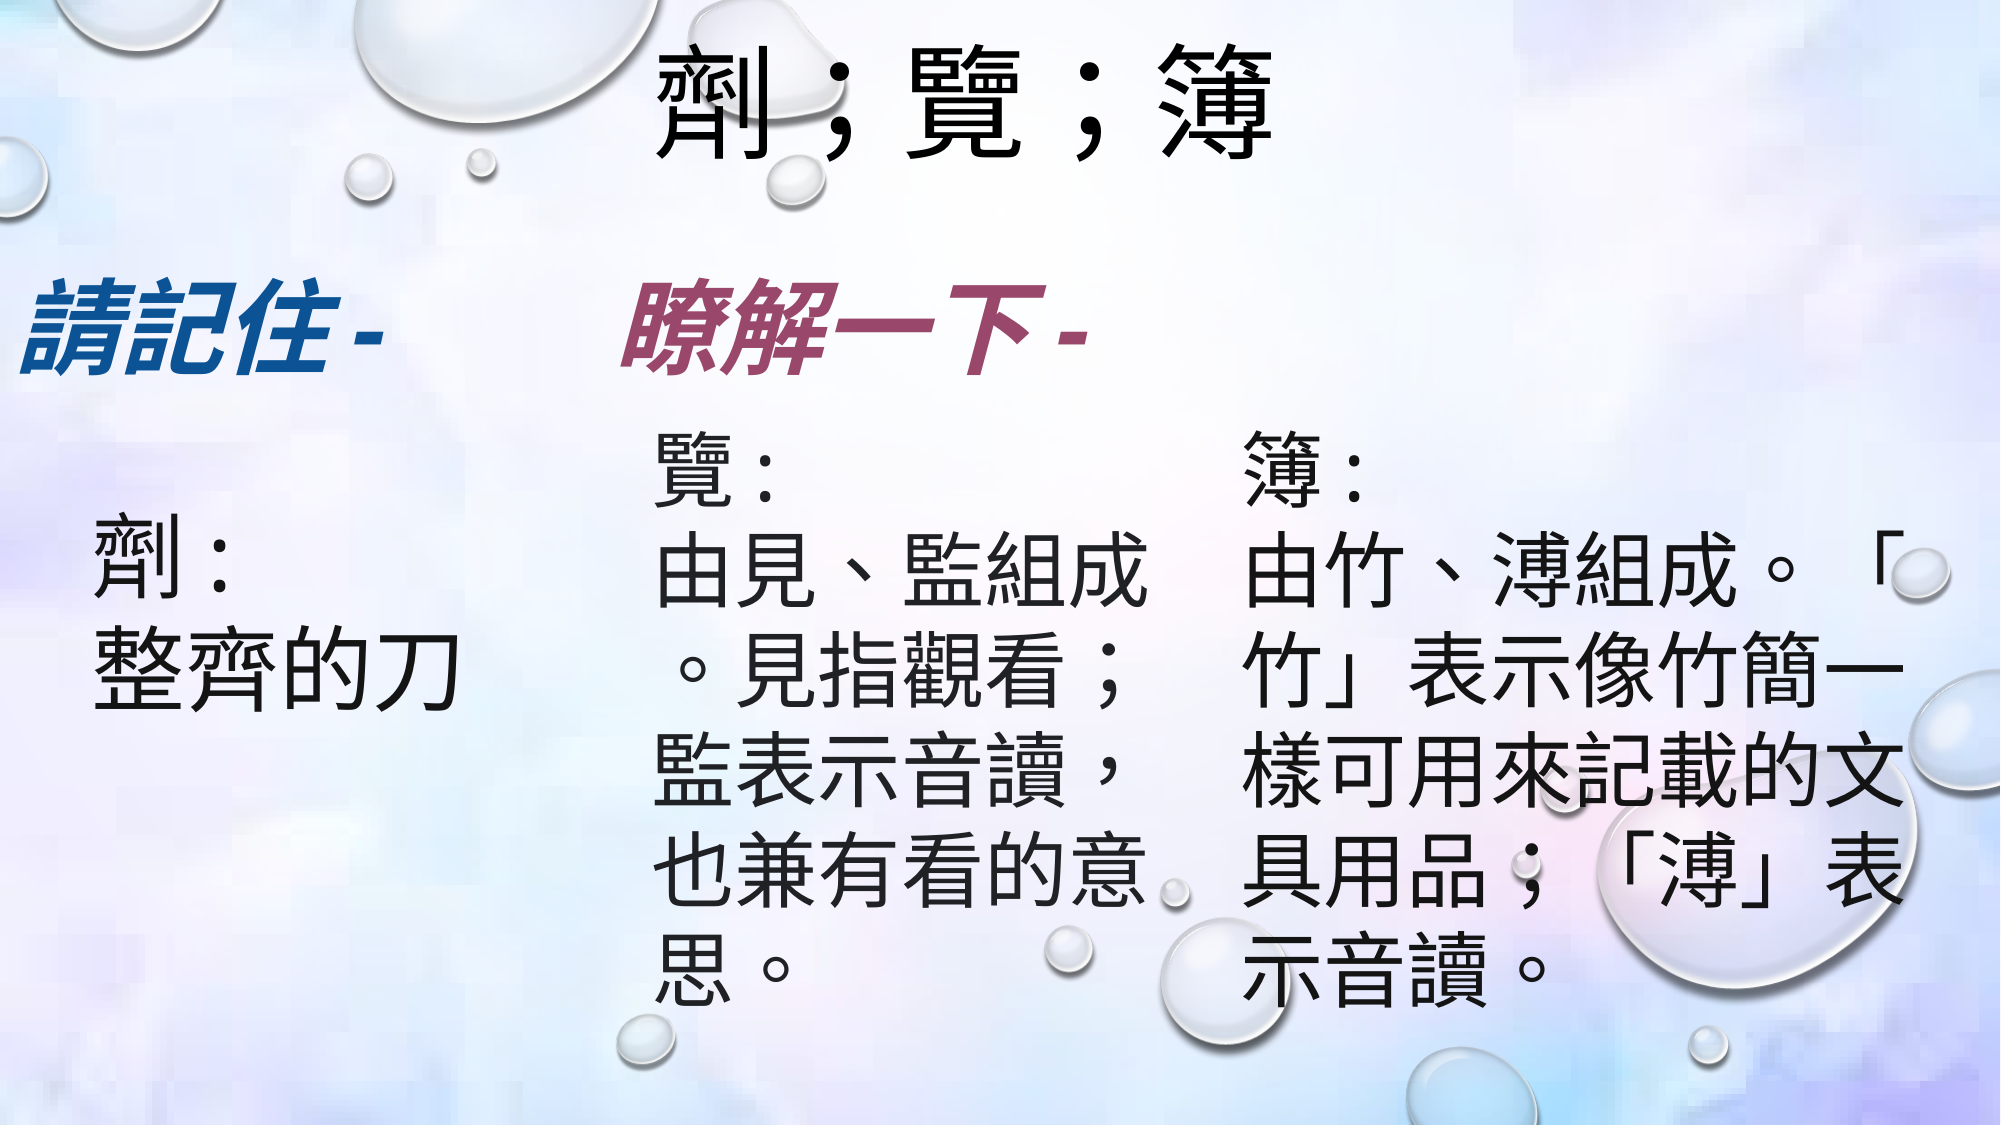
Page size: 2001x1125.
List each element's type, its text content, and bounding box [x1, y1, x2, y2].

text_box 覽: 由見、監組成 。見指觀看；監表示音讀，也兼有看的意思。 [636, 403, 1189, 1034]
picture [0, 0, 2001, 1125]
text_box 劑: 整齊的刀 [76, 483, 493, 739]
text_box 簿: 由竹、溥組成。「 竹」表示像竹簡一樣可用來記載的文具用品；「溥」表示音讀。 [1225, 403, 1951, 1034]
text_box 瞭解一下- [599, 246, 1226, 402]
text_box 請記住- [0, 246, 493, 402]
title 劑；覽；簿 [519, 0, 1411, 185]
